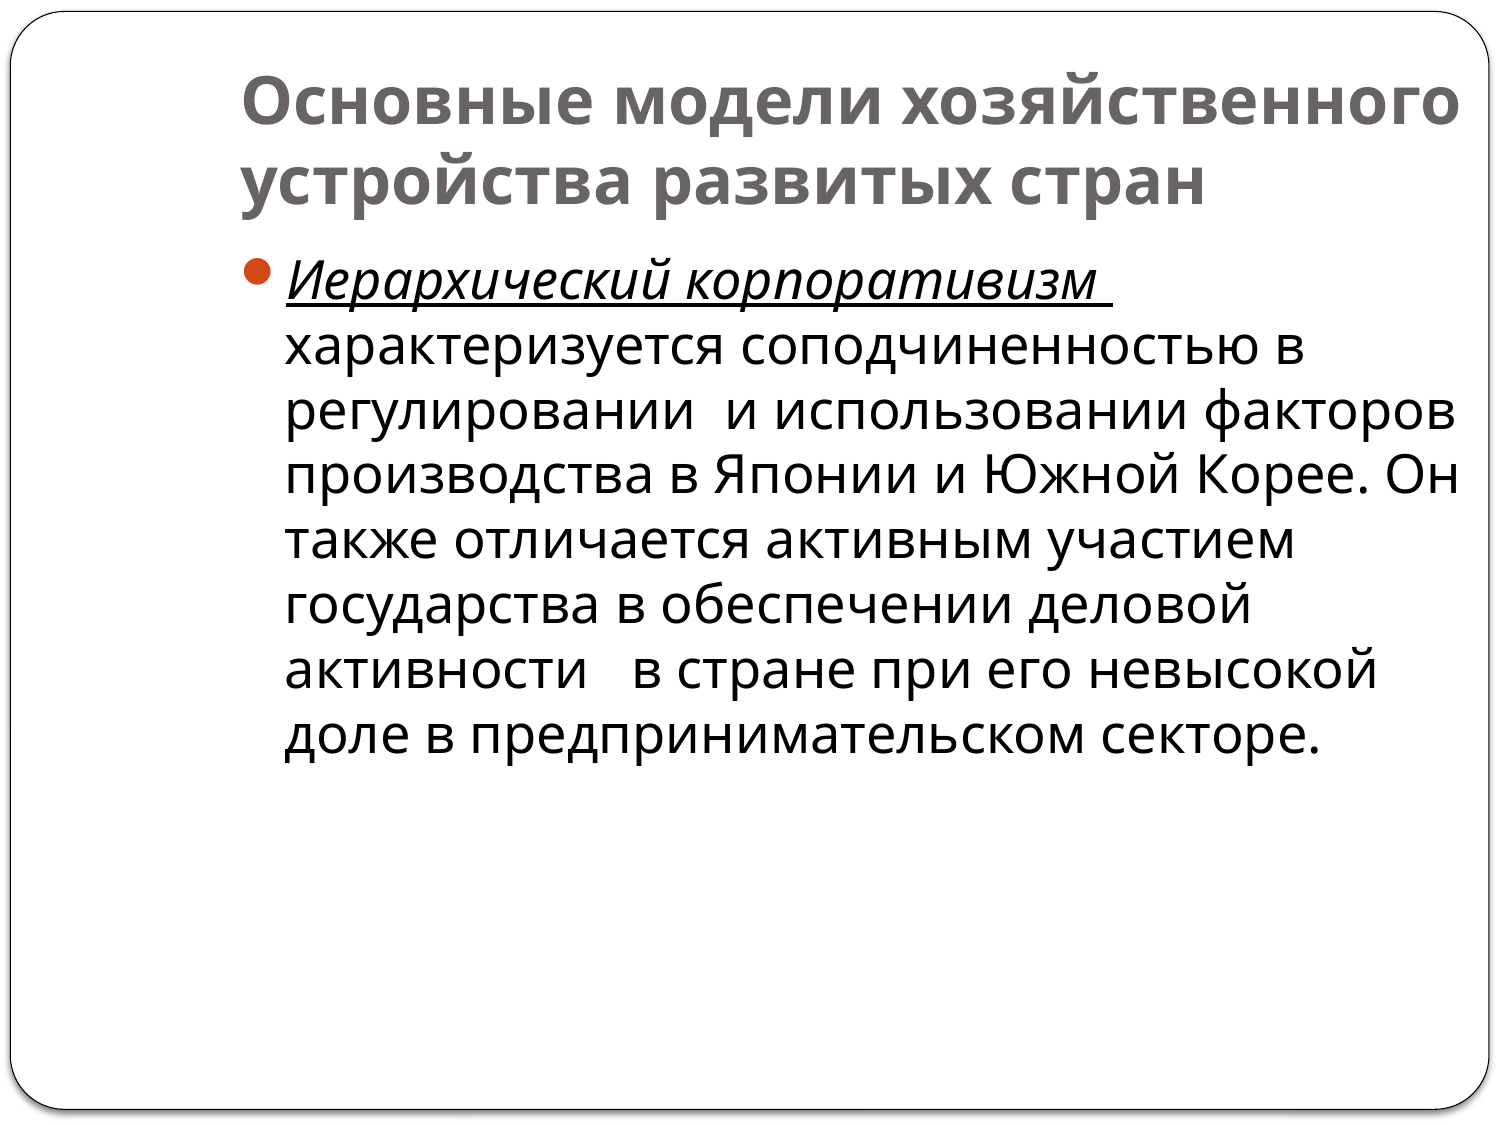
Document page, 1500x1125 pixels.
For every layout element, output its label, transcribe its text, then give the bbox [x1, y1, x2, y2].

title Основные модели хозяйственного устройства развитых стран [224, 44, 1500, 233]
list Иерархический корпоративизм характеризуется соподчиненностью в регулировании и использовании факторов производства в Японии и Южной Корее. Он также отличается активным участием государства в обеспечении деловой активности в стране при его невысокой доле в предпринимательском секторе. [224, 237, 1500, 988]
